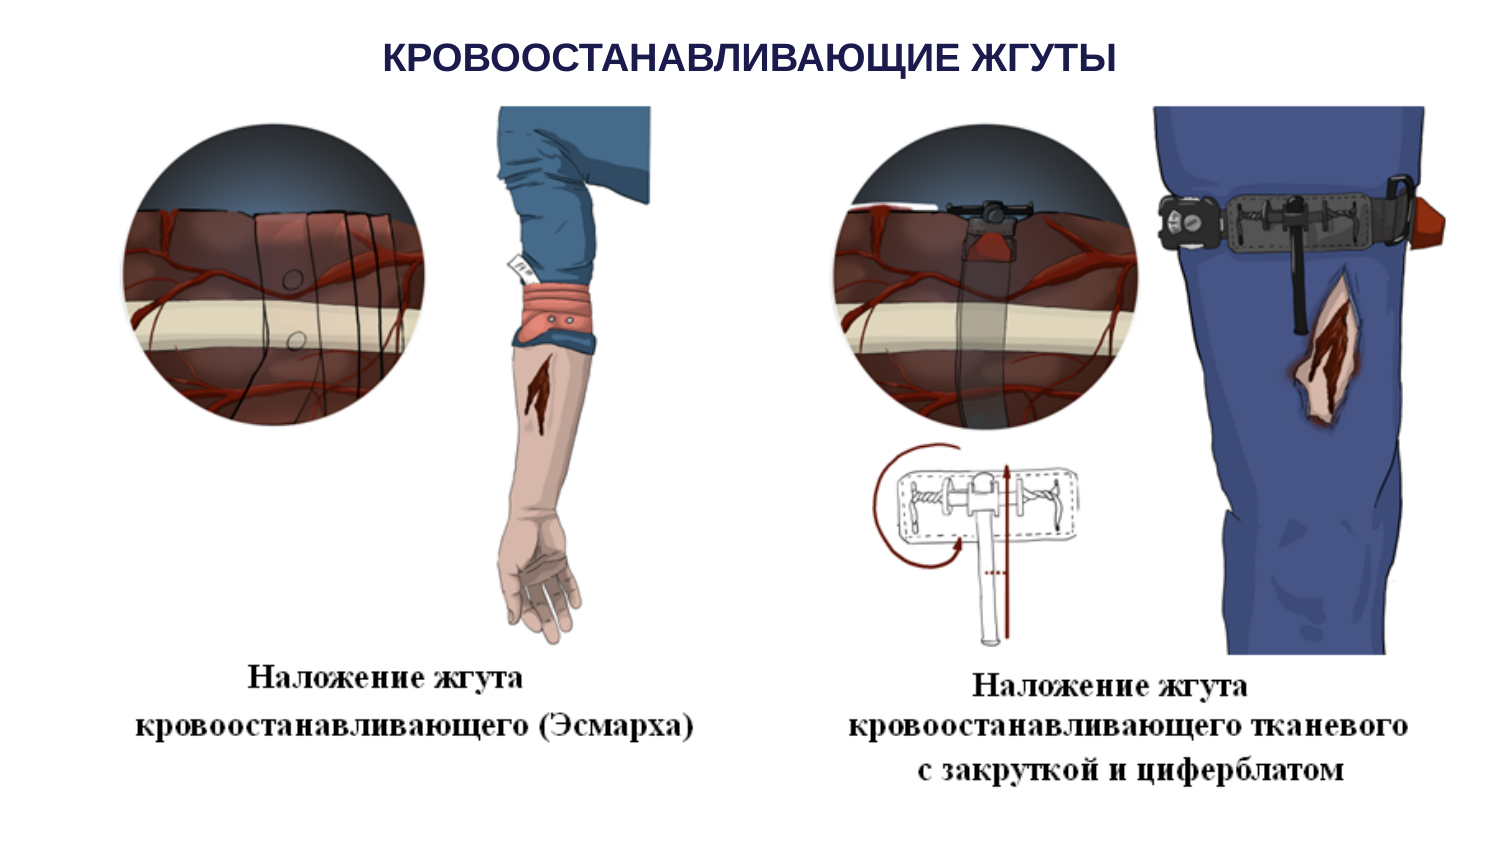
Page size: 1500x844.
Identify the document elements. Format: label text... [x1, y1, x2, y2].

picture [54, 95, 1459, 798]
text_box КРОВООСТАНАВЛИВАЮЩИЕ ЖГУТЫ [29, 23, 1471, 87]
